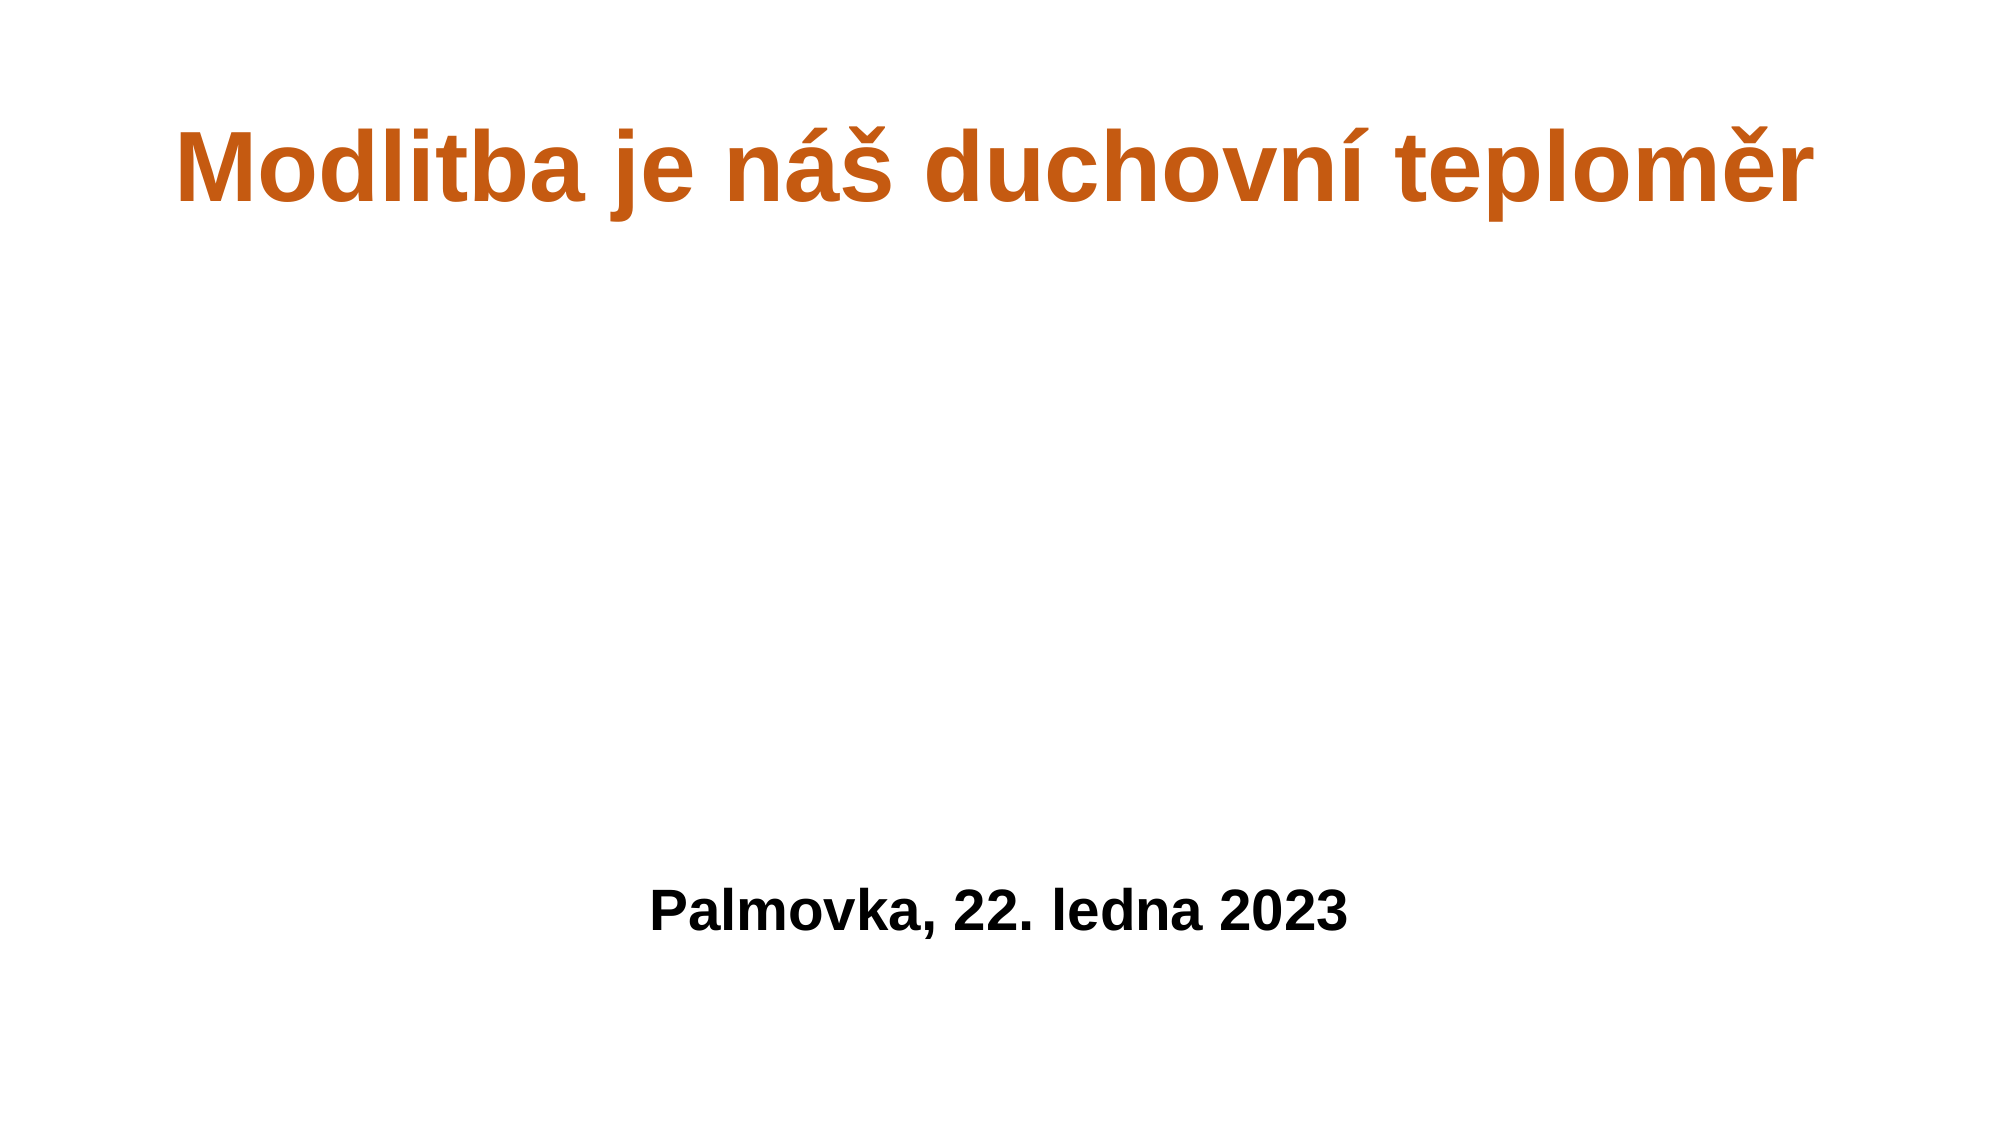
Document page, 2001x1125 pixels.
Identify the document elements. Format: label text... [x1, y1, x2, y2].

list Palmovka, 22. ledna 2023 [362, 278, 1638, 1004]
title Modlitba je náš duchovní teploměr [152, 99, 1865, 238]
